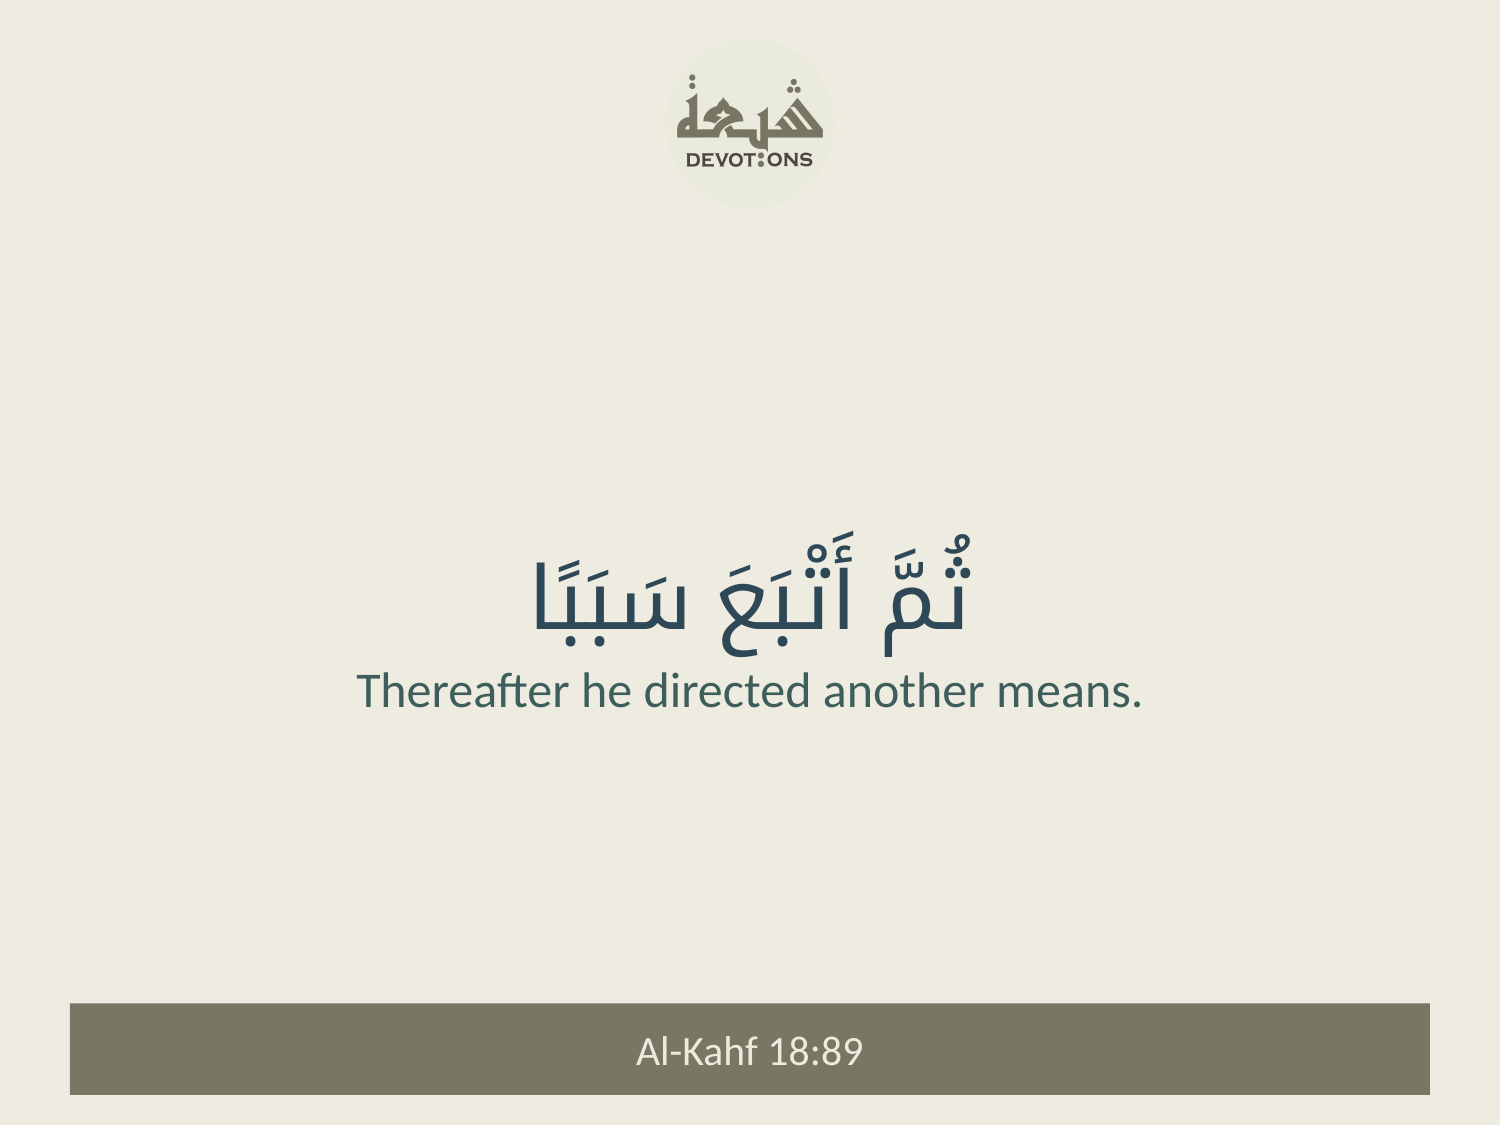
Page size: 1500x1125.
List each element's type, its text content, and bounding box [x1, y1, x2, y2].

list Al-Kahf 18:89 [69, 1003, 1430, 1095]
list ثُمَّ أَتْبَعَ سَبَبًا Thereafter he directed another means. [69, 203, 1430, 1003]
picture [656, 29, 844, 203]
